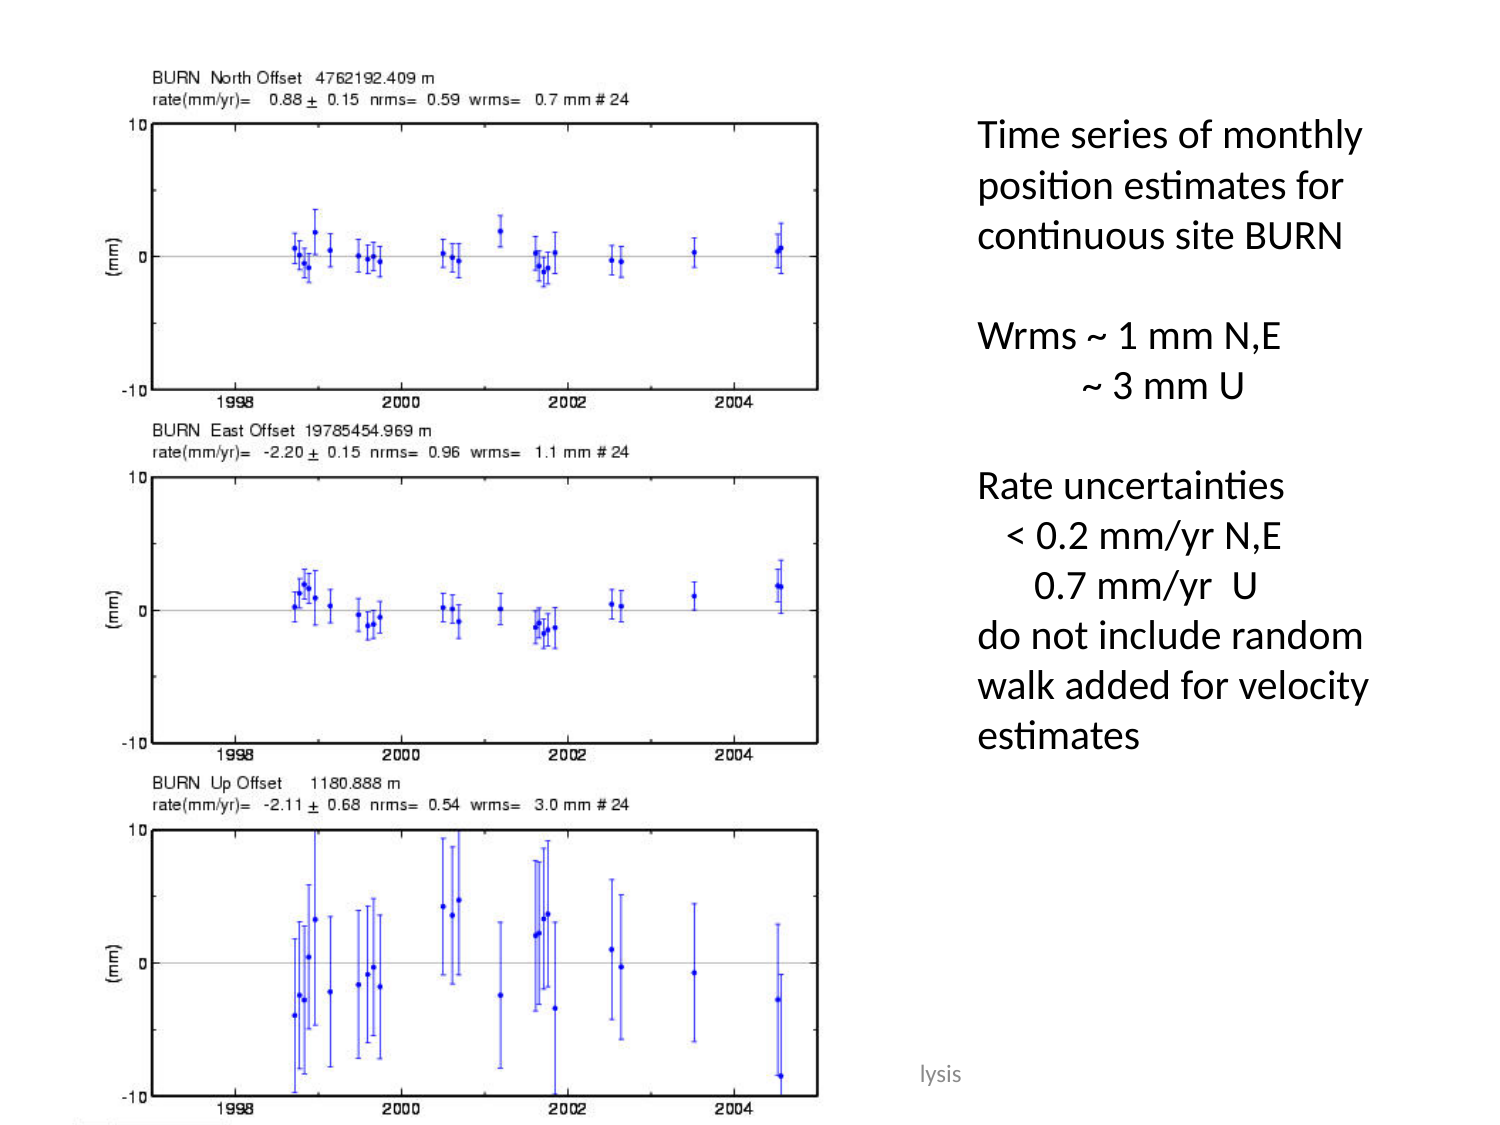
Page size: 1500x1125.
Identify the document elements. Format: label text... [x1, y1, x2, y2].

picture [49, 37, 920, 1125]
text_box Time series of monthly position estimates for continuous site BURN Wrms ~ 1 mm N,E ~ 3 mm U Rate uncertainties < 0.2 mm/yr N,E 0.7 mm/yr U do not include random walk added for velocity estimates [962, 99, 1463, 765]
footer Survey-mode Measurements and Analysis [924, 1042, 988, 1103]
